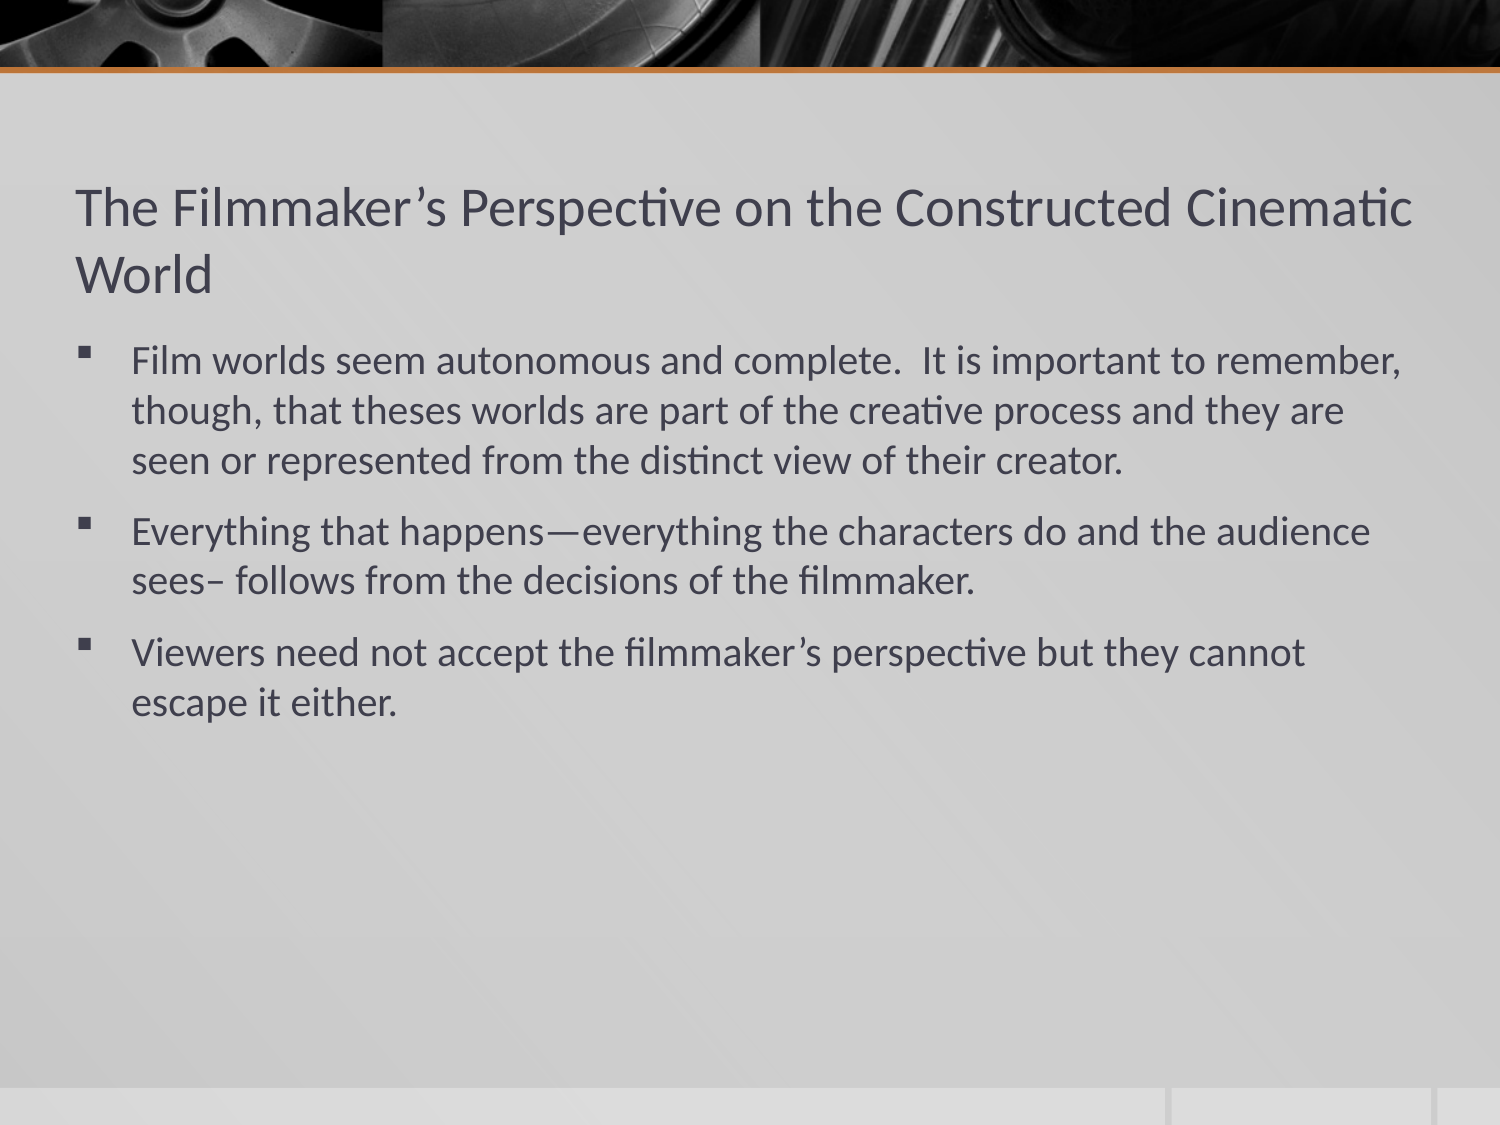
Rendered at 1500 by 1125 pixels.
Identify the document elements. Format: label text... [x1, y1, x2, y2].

title The Filmmaker’s Perspective on the Constructed Cinematic World [75, 162, 1425, 313]
picture [0, 0, 1500, 67]
list Film worlds seem autonomous and complete. It is important to remember, though, that theses worlds are part of the creative process and they are seen or represented from the distinct view of their creator. Everything that happens—everything the characters do and the audience sees– follows from the decisions of the filmmaker. Viewers need not accept the filmmaker’s perspective but they cannot escape it either. [75, 324, 1425, 1005]
